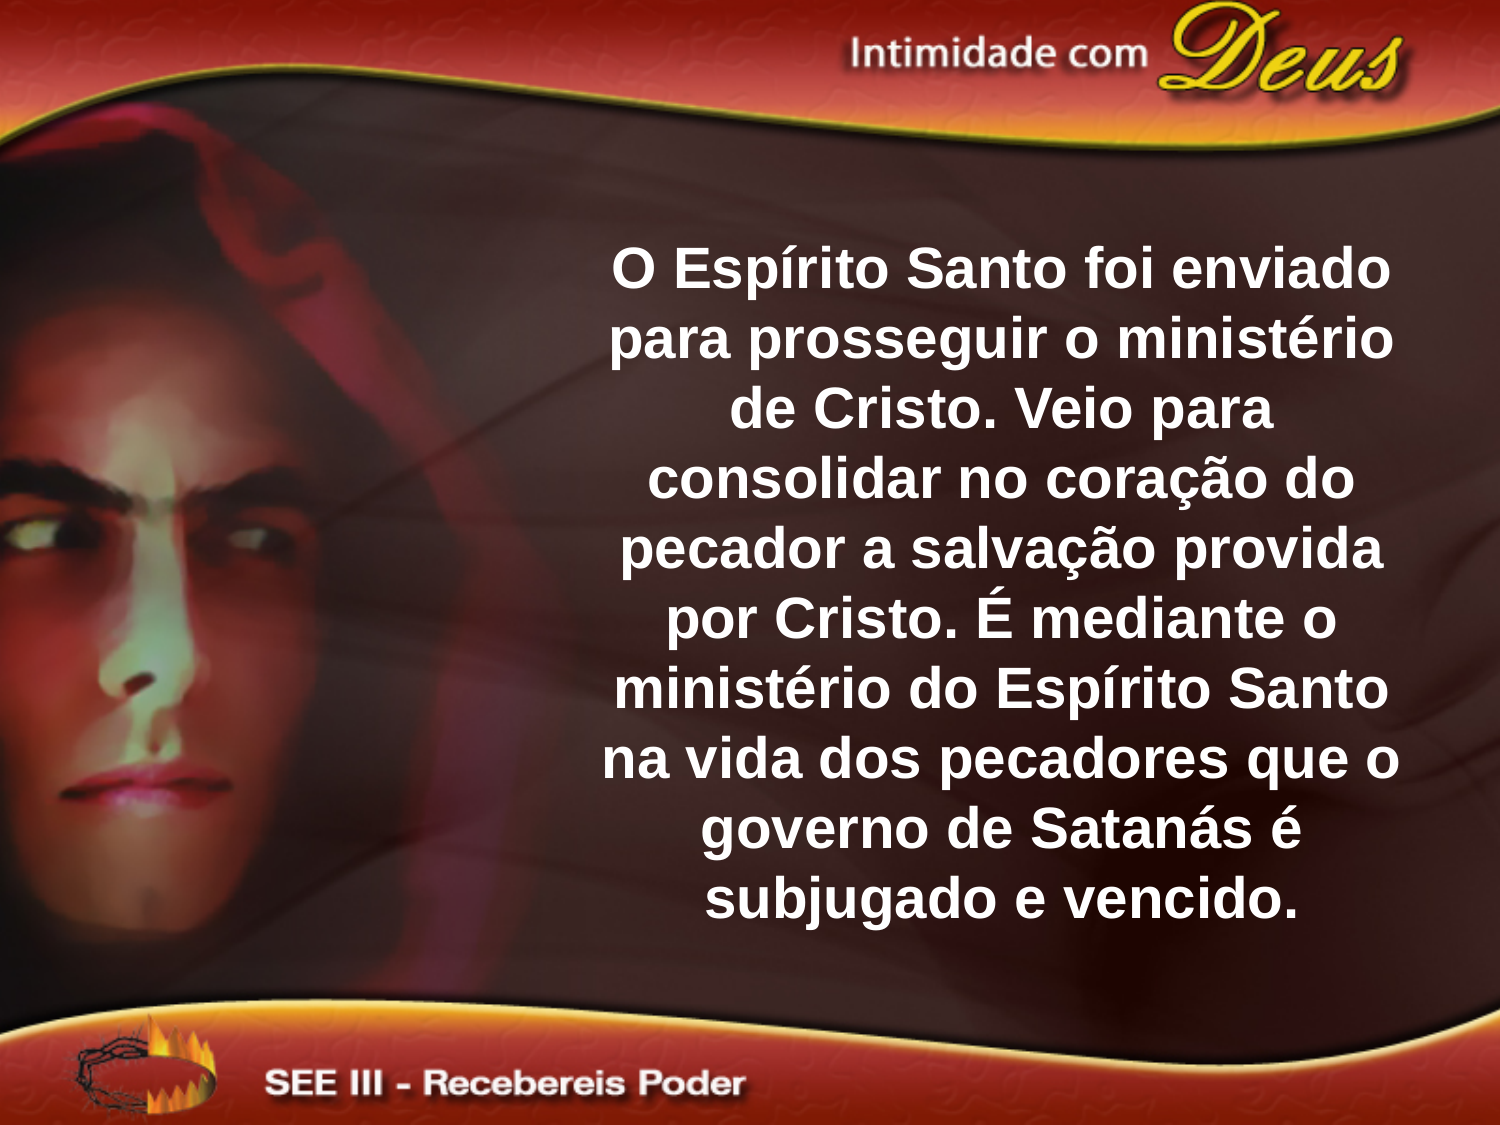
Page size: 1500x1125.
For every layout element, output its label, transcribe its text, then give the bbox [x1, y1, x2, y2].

picture [0, 0, 1500, 1125]
text_box O Espírito Santo foi enviado para prosseguir o ministério de Cristo. Veio para consolidar no coração do pecador a salvação provida por Cristo. É mediante o ministério do Espírito Santo na vida dos pecadores que o governo de Satanás é subjugado e vencido. [585, 222, 1418, 938]
